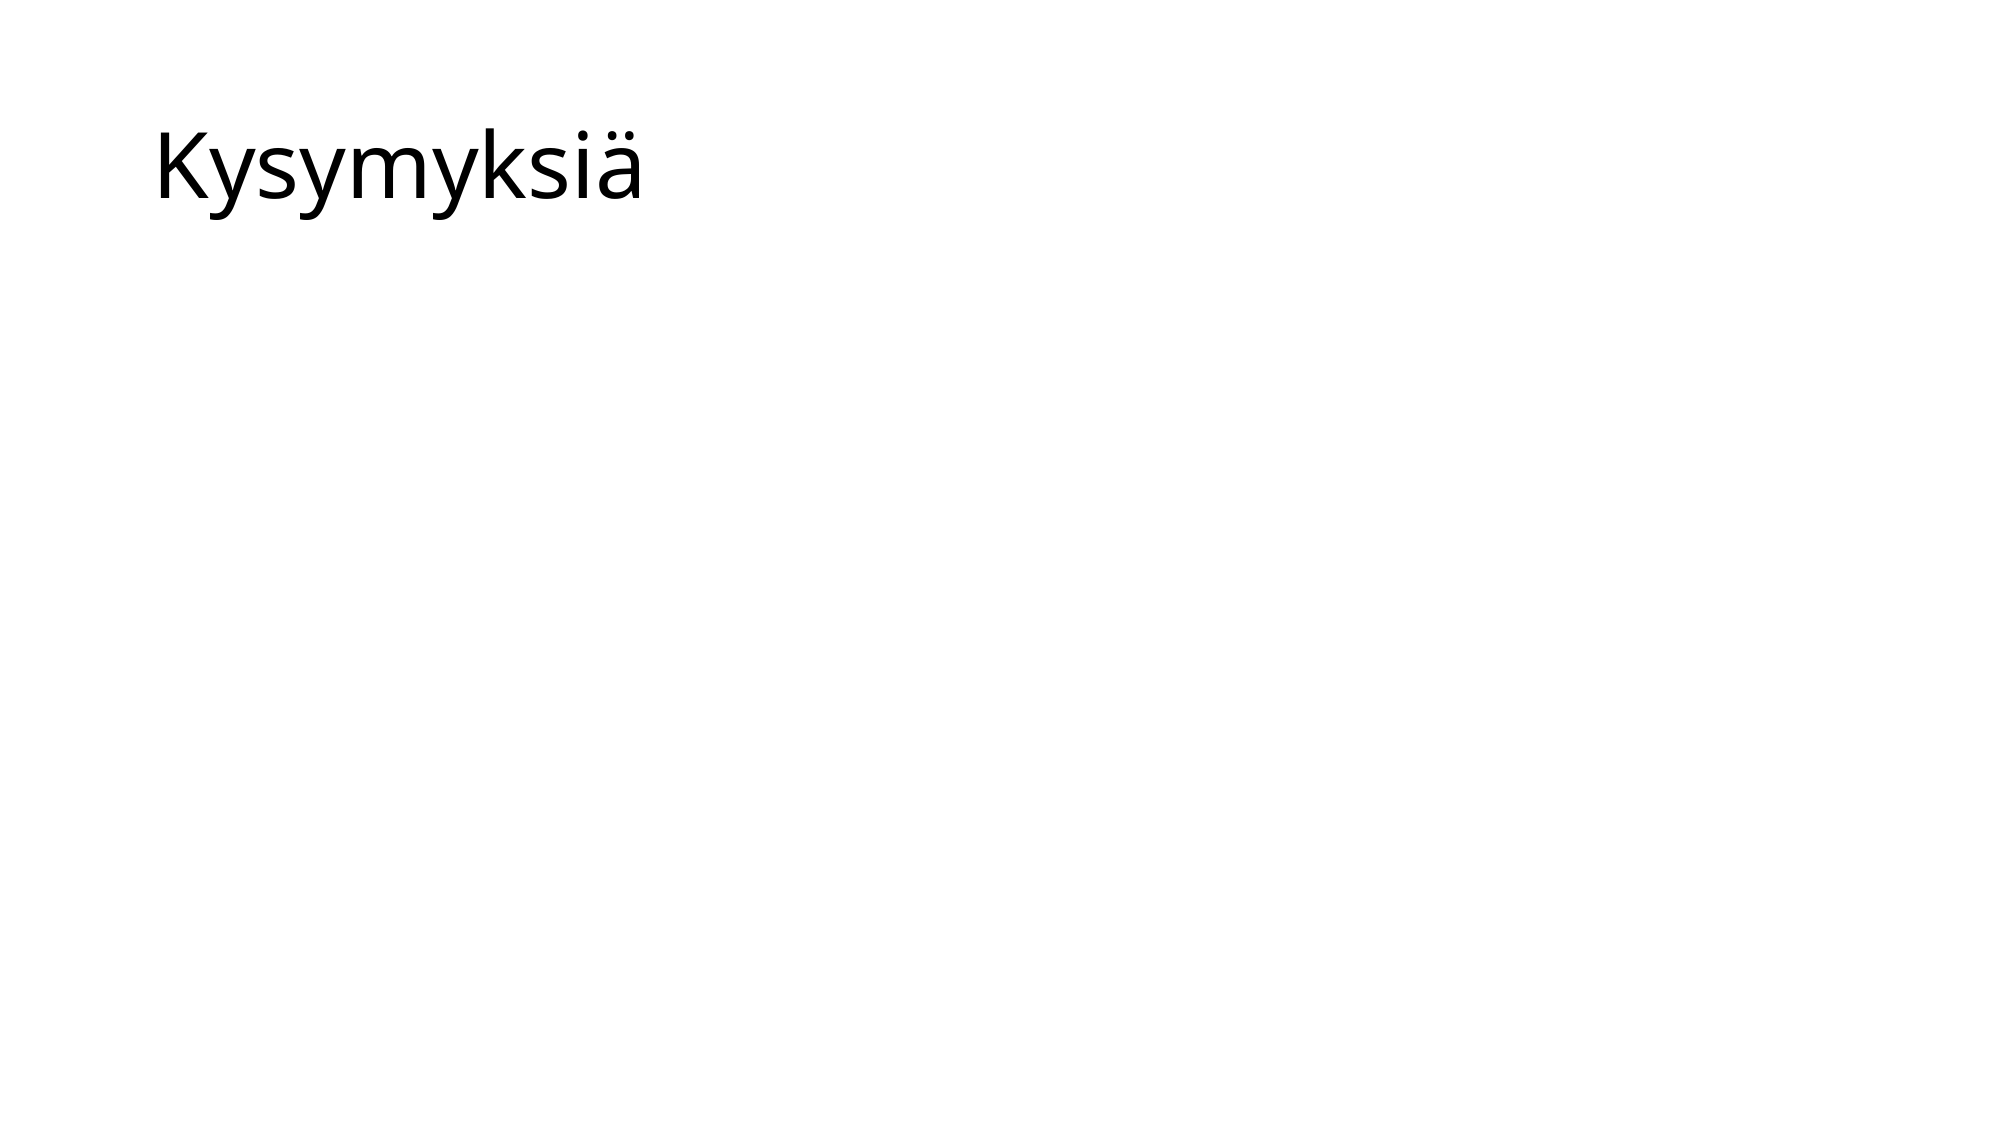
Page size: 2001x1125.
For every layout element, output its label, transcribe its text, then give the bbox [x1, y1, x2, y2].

title Kysymyksiä [137, 59, 1863, 278]
